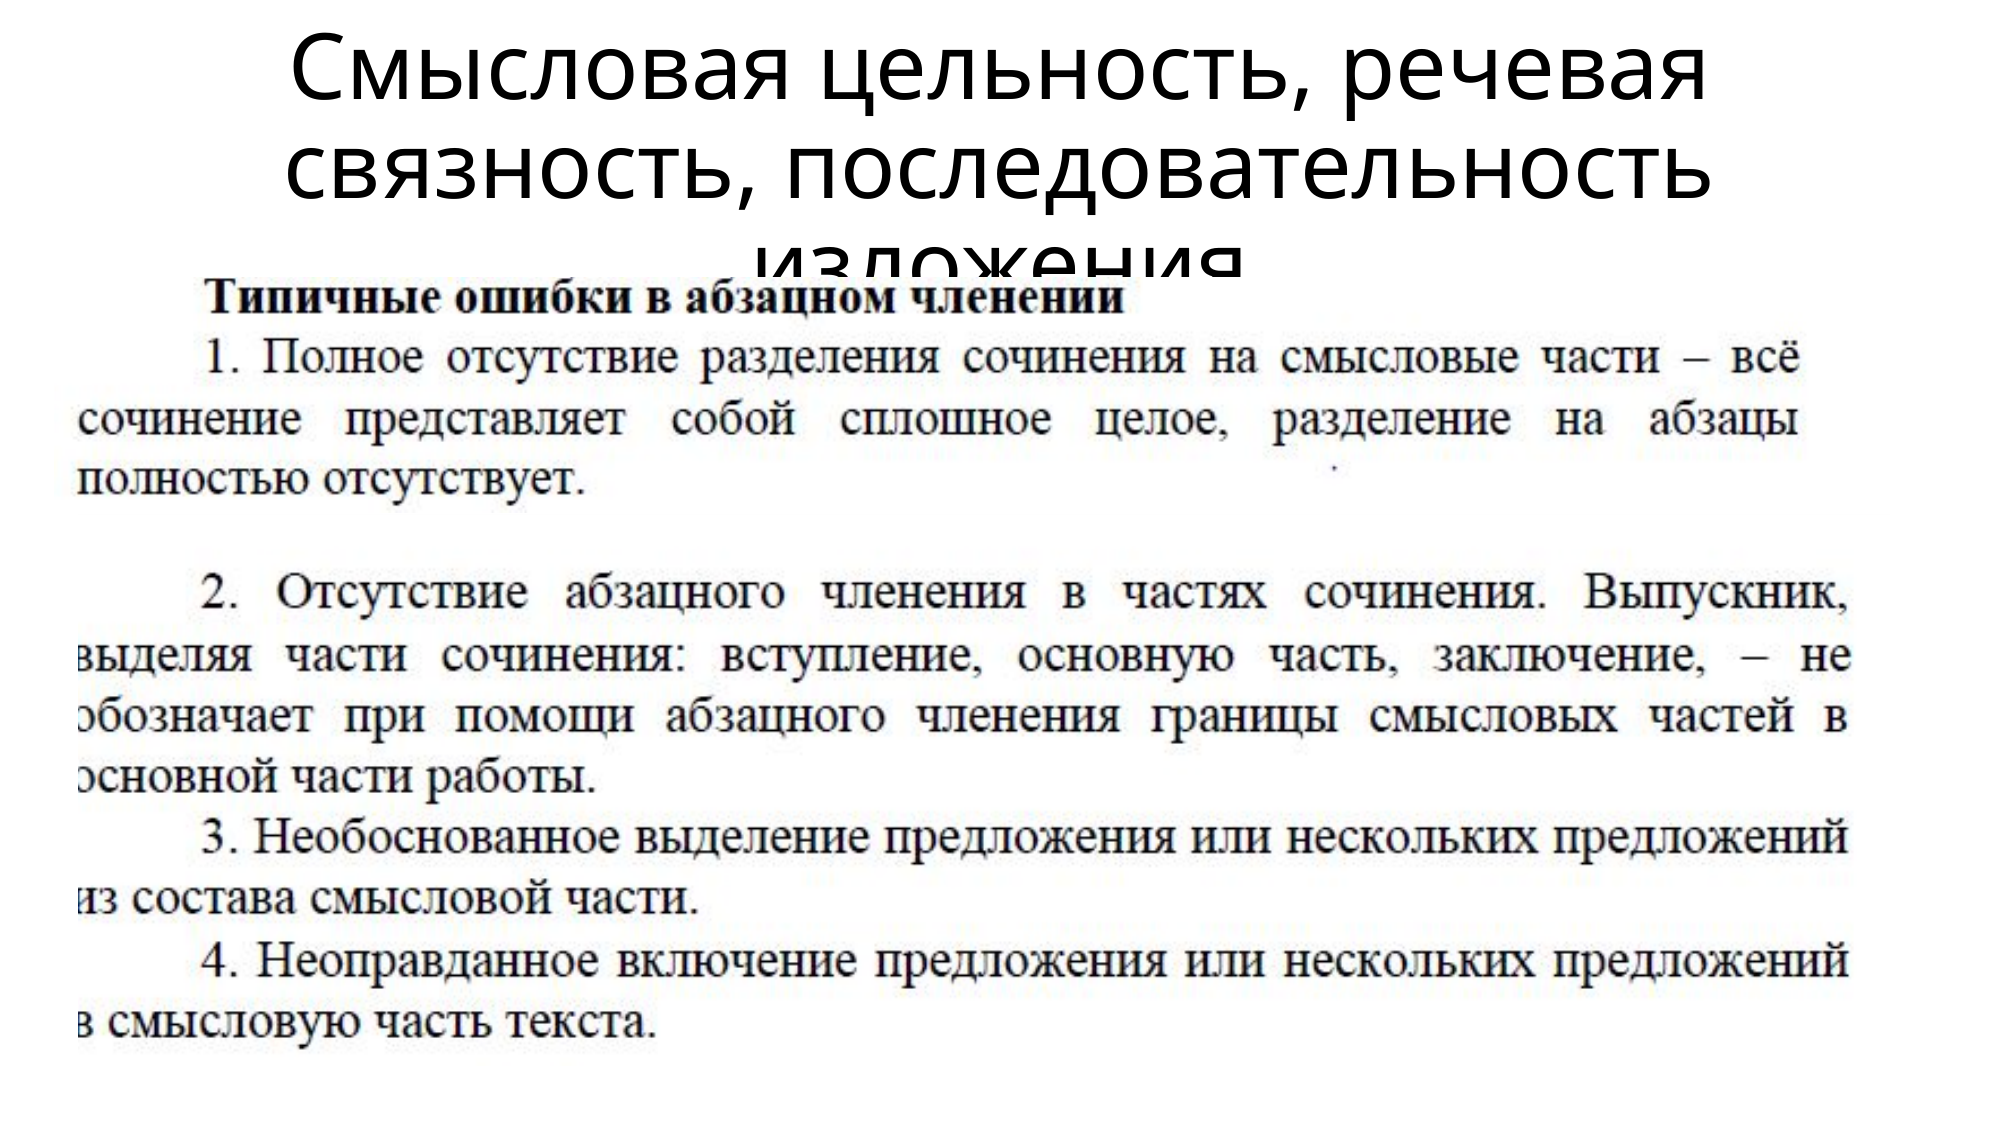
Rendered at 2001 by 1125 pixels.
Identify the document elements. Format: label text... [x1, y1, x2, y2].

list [54, 277, 1890, 513]
picture [78, 512, 1890, 1066]
title Смысловая цельность, речевая связность, последовательность изложения [137, 59, 1863, 277]
